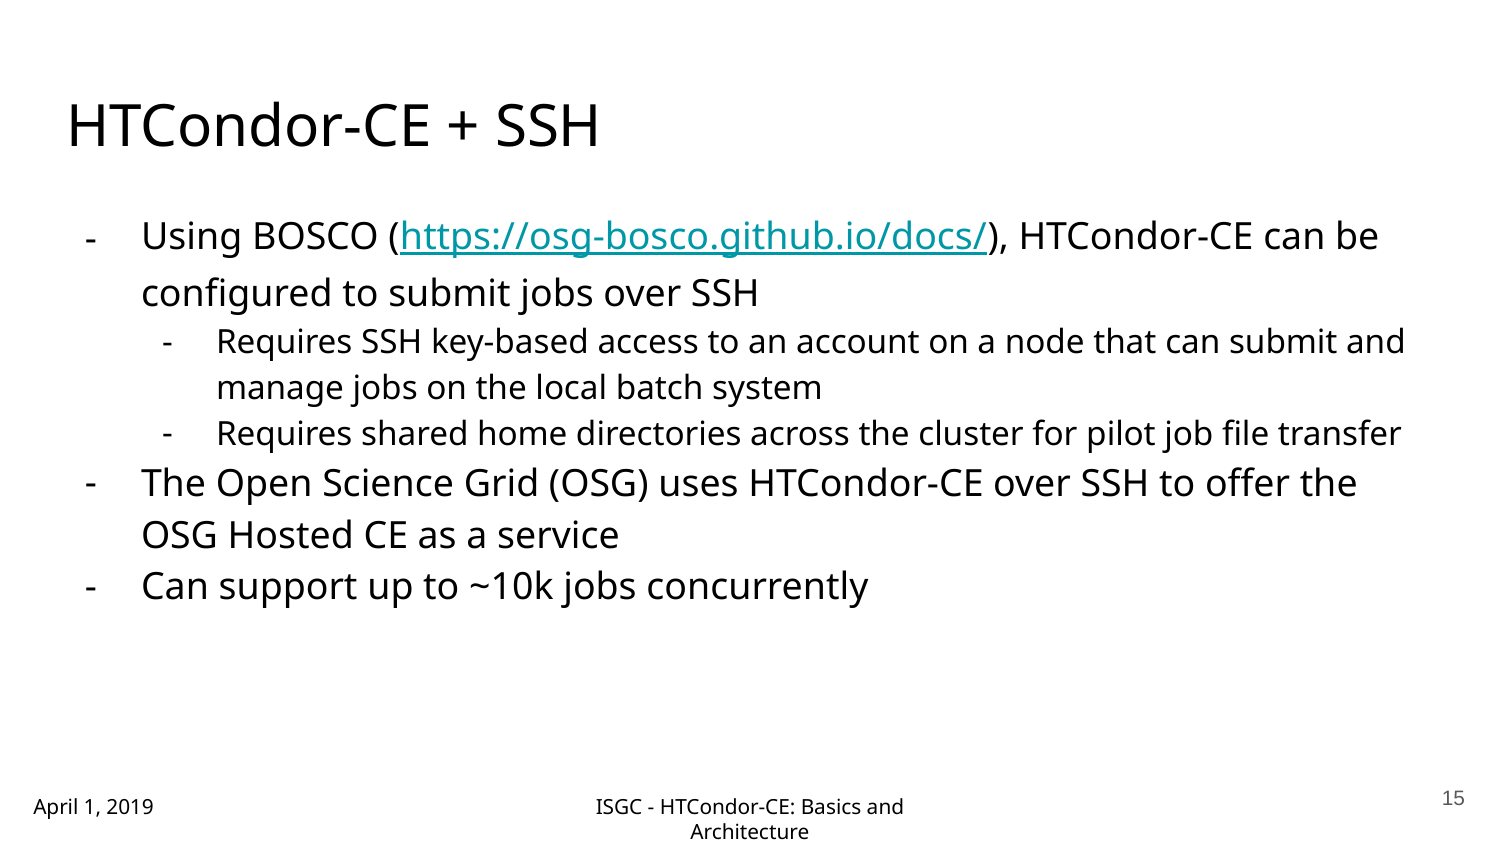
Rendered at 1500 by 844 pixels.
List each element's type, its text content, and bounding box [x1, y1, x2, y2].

text_box ‹#› [1389, 764, 1480, 830]
text_box Using BOSCO (https://osg-bosco.github.io/docs/), HTCondor-CE can be configured to submit jobs over SSH Requires SSH key-based access to an account on a node that can submit and manage jobs on the local batch system Requires shared home directories across the cluster for pilot job file transfer The Open Science Grid (OSG) uses HTCondor-CE over SSH to offer the OSG Hosted CE as a service Can support up to ~10k jobs concurrently [51, 189, 1449, 750]
text_box HTCondor-CE + SSH [51, 72, 1449, 167]
